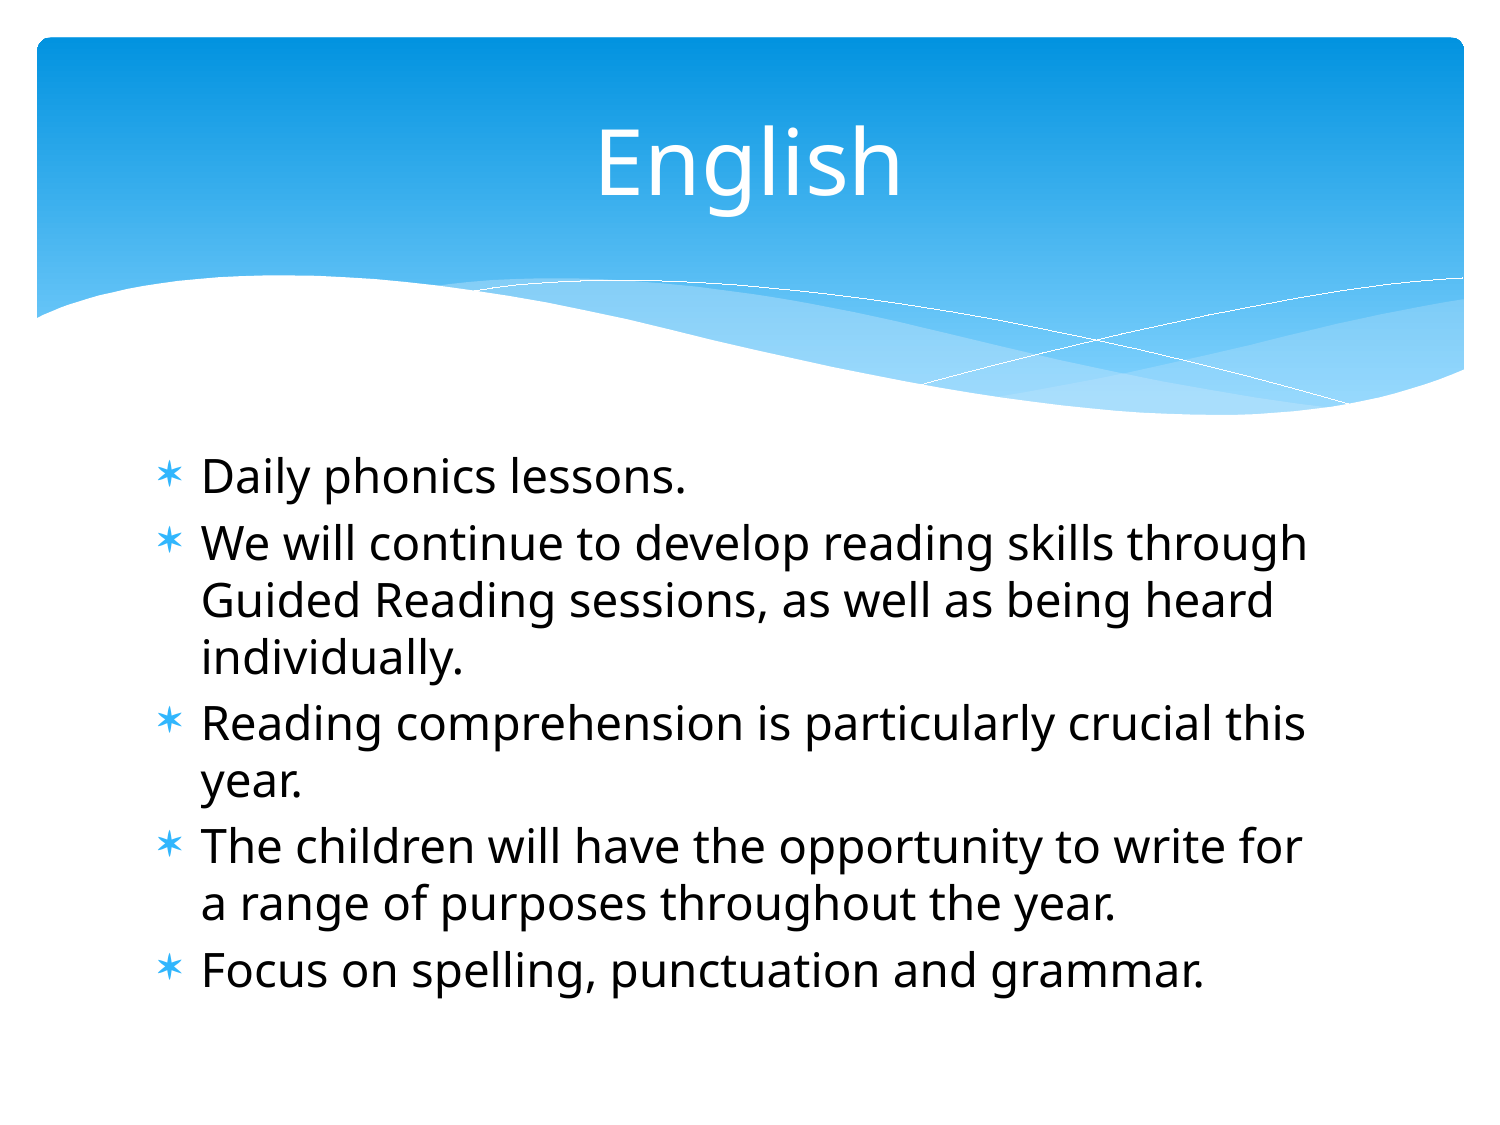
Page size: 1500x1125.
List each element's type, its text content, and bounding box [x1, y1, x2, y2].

list Daily phonics lessons. We will continue to develop reading skills through Guided Reading sessions, as well as being heard individually. Reading comprehension is particularly crucial this year. The children will have the opportunity to write for a range of purposes throughout the year. Focus on spelling, punctuation and grammar. [143, 438, 1359, 1005]
title English [75, 55, 1425, 261]
